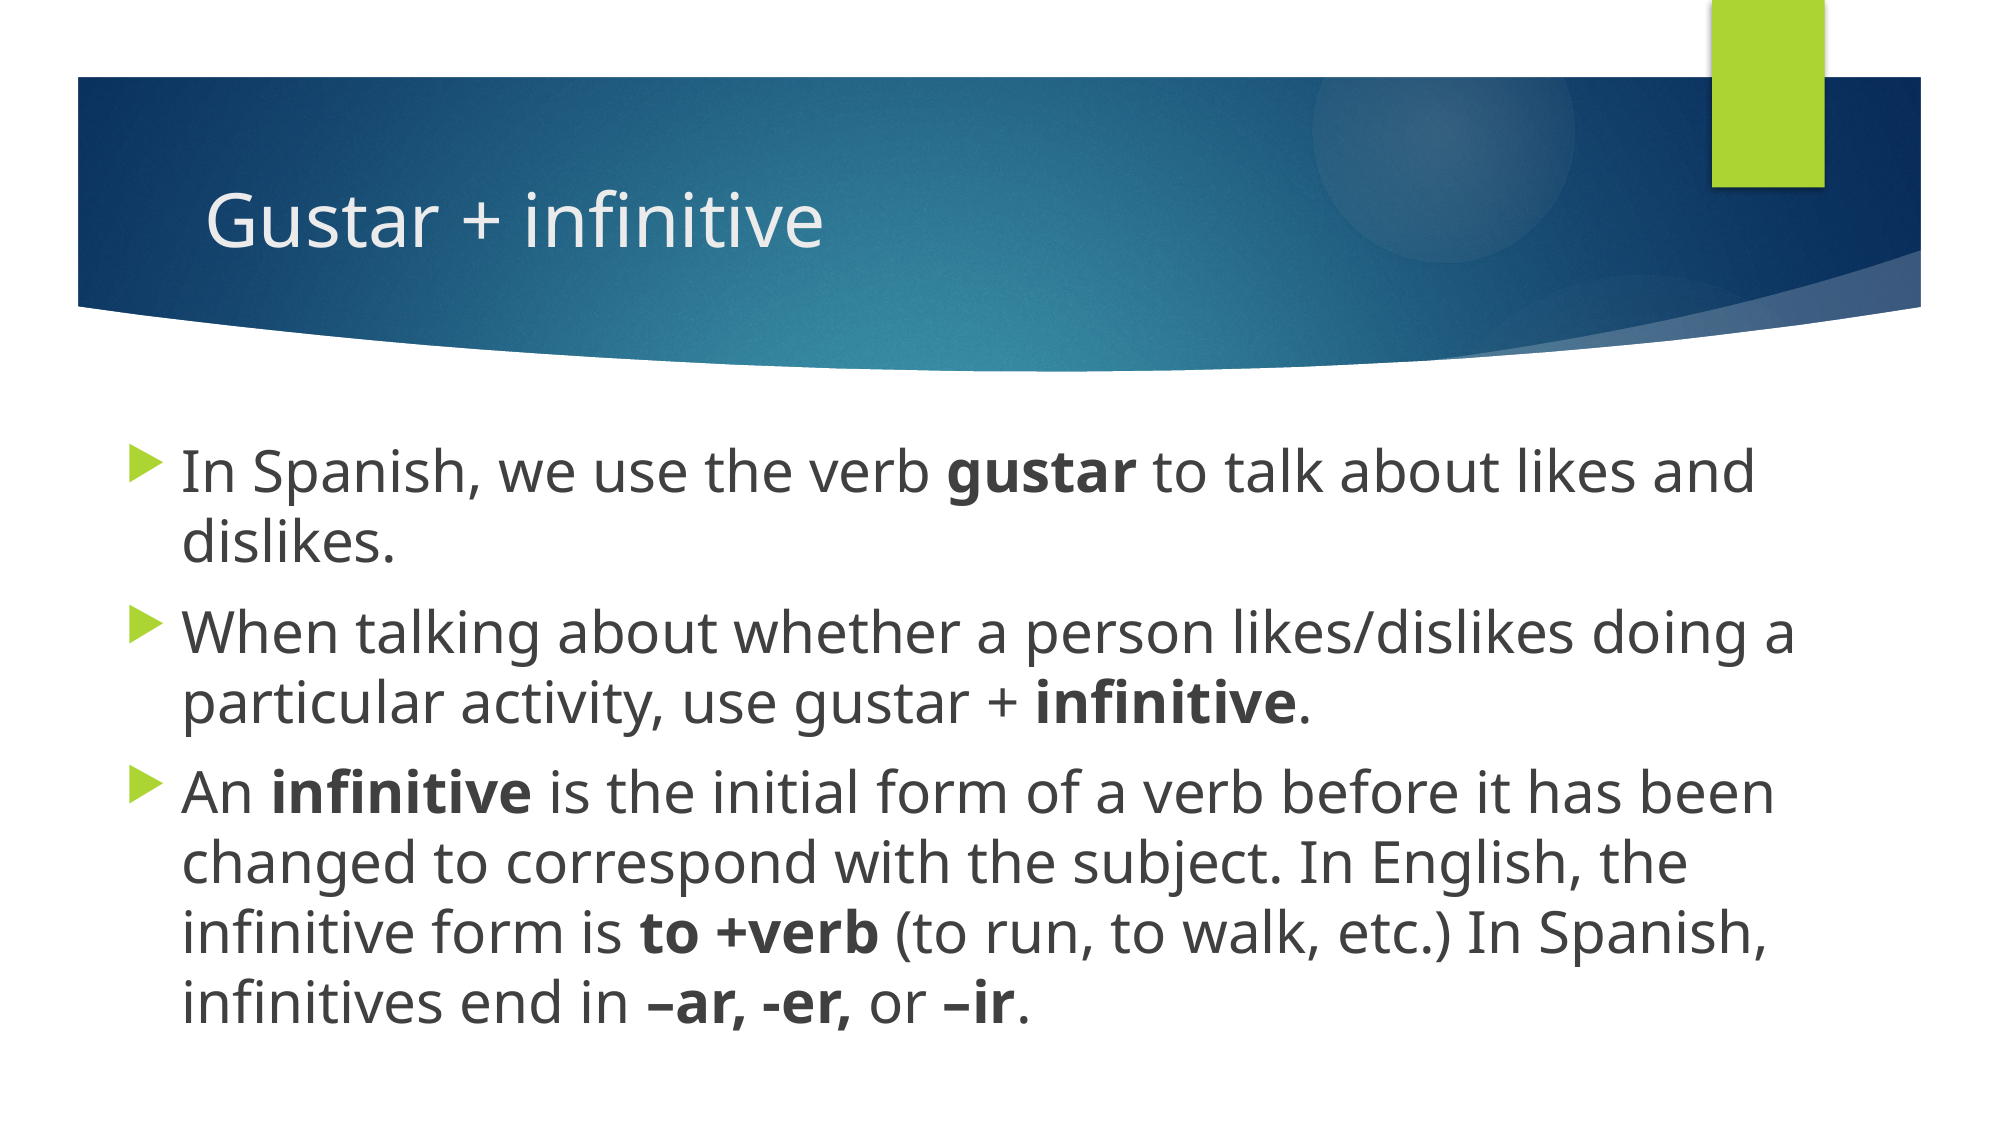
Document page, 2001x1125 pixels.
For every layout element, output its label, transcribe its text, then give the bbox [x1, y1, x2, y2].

list In Spanish, we use the verb gustar to talk about likes and dislikes. When talking about whether a person likes/dislikes doing a particular activity, use gustar + infinitive. An infinitive is the initial form of a verb before it has been changed to correspond with the subject. In English, the infinitive form is to +verb (to run, to walk, etc.) In Spanish, infinitives end in –ar, -er, or –ir. [110, 427, 1868, 1057]
title Gustar + infinitive [189, 159, 1627, 276]
